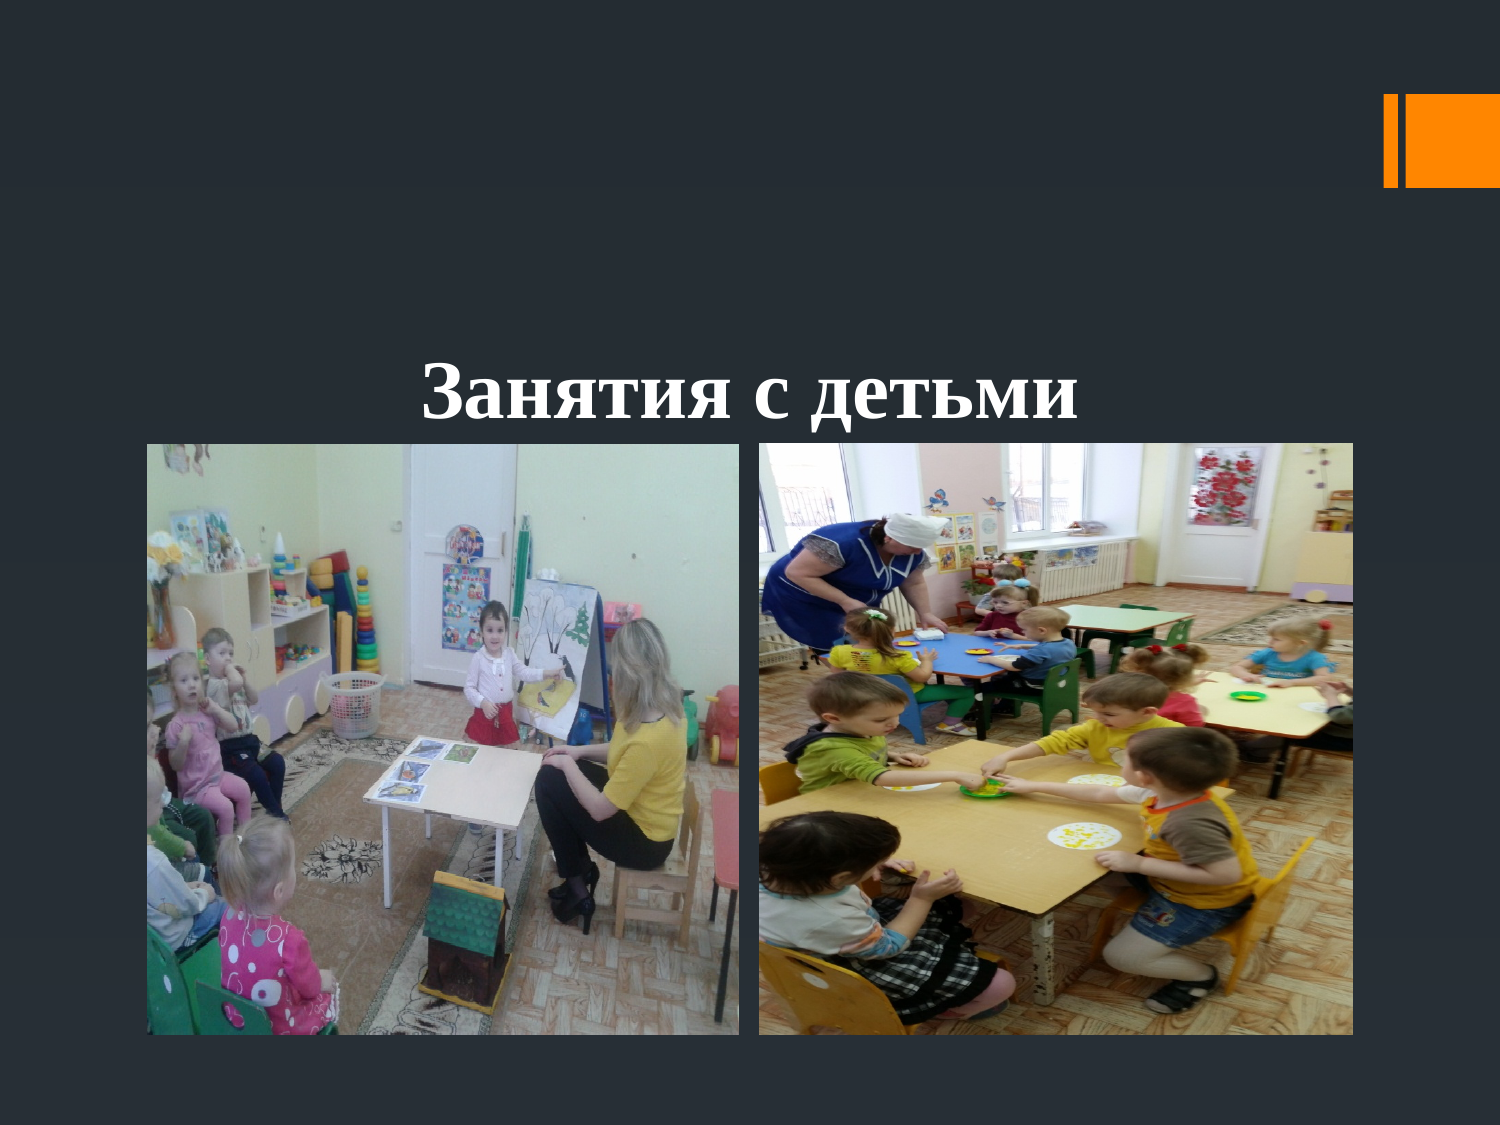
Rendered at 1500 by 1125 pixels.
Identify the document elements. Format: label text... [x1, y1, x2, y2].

title Занятия с детьми [150, 253, 1350, 443]
picture [147, 443, 739, 1036]
picture [758, 442, 1353, 1036]
